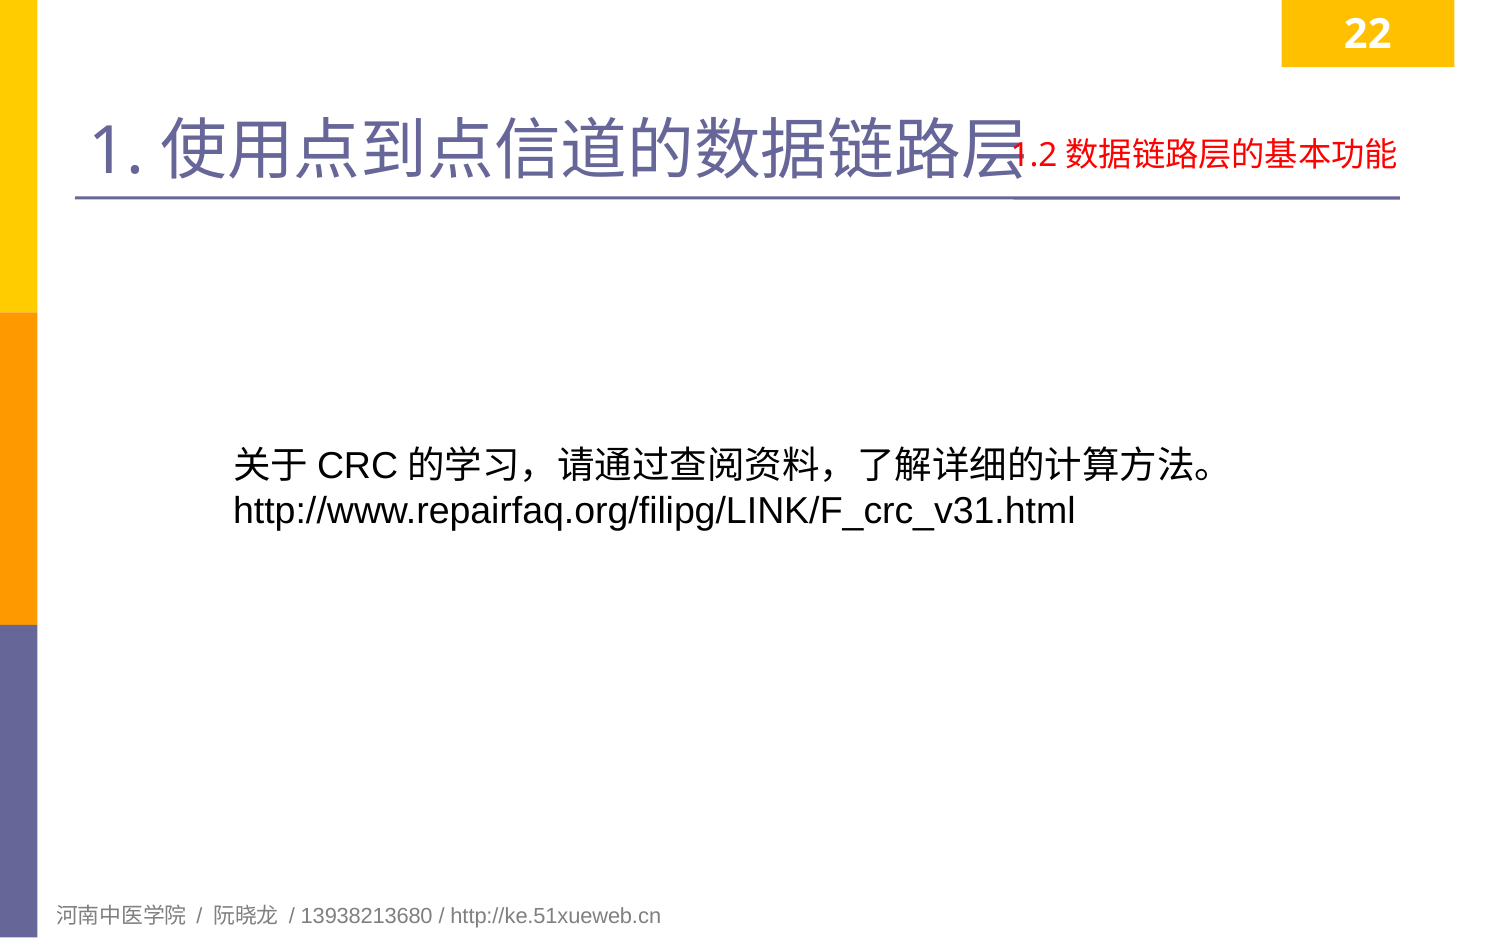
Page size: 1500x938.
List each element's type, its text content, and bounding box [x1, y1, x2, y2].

title 1.使用点到点信道的数据链路层 [75, 37, 1425, 194]
list 1.2数据链路层的基本功能 [939, 126, 1412, 186]
text_box 关于CRC的学习，请通过查阅资料，了解详细的计算方法。 http://www.repairfaq.org/filipg/LINK/F_crc_v31.html [218, 433, 1294, 538]
slide_number 22 [1281, 0, 1455, 68]
